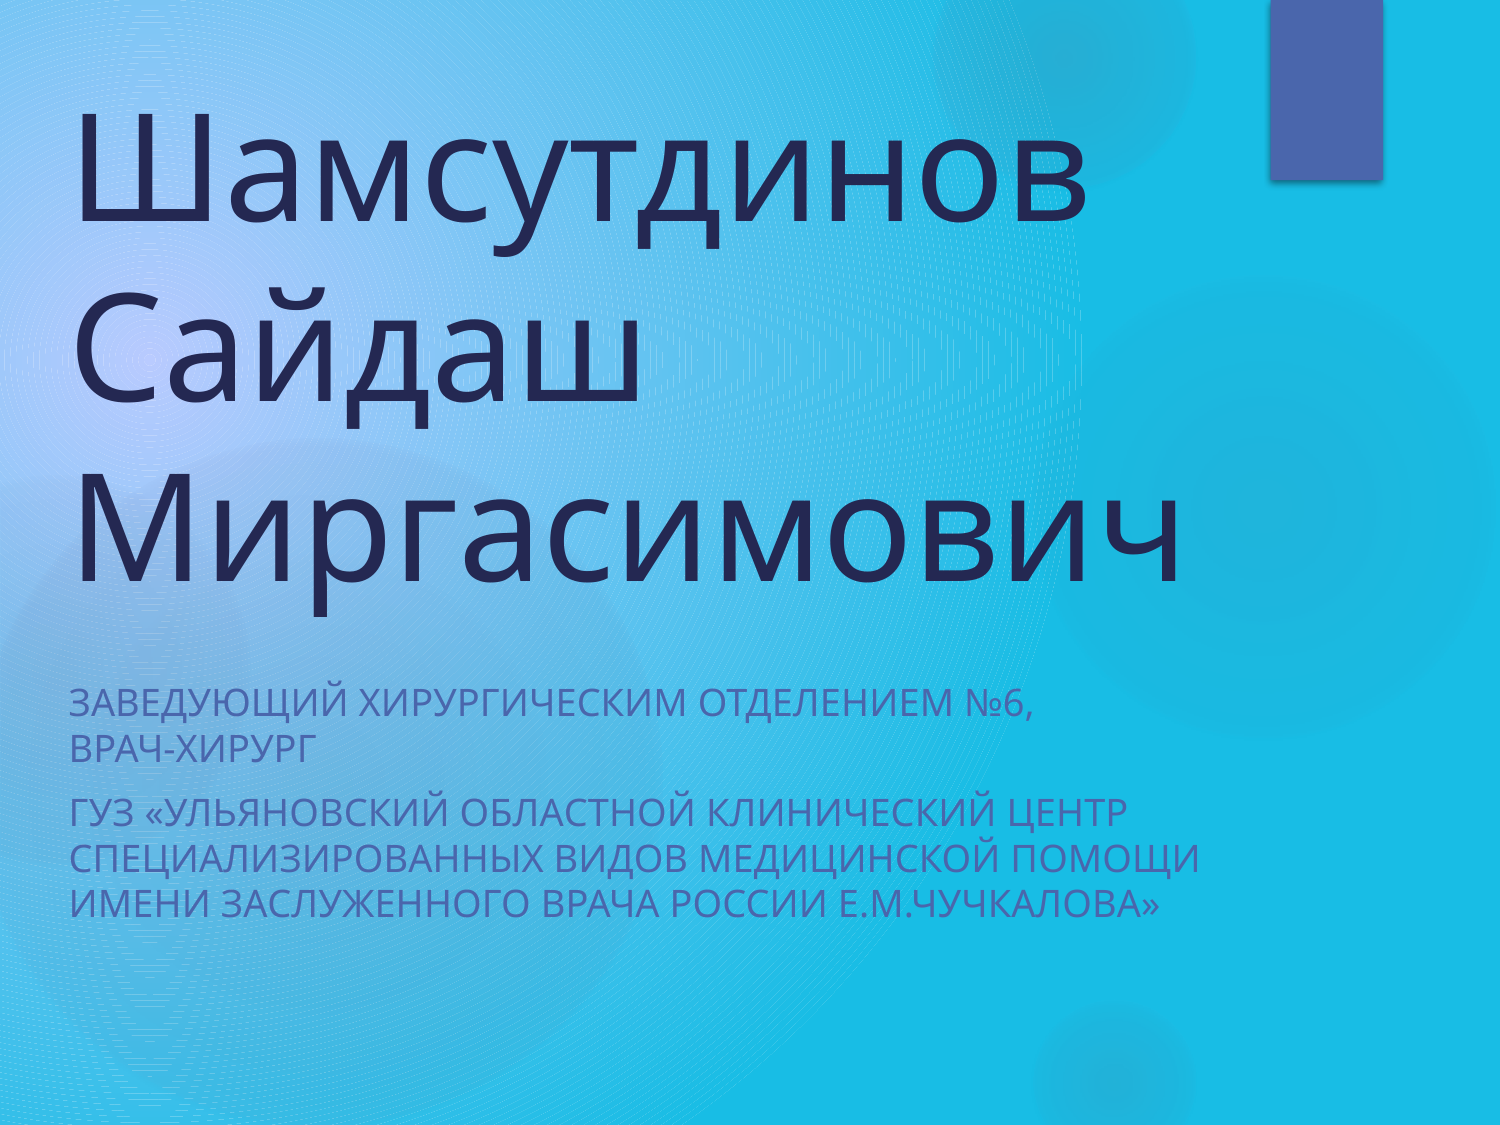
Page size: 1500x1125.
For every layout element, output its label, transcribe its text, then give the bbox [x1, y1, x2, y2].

title Шамсутдинов Сайдаш Миргасимович [53, 73, 1254, 620]
subtitle Заведующий хирургическим отделением №6, ВРАЧ-ХИРУРГ ГУЗ «Ульяновский областной клинический центр специализированных видов медицинской помощи имени заслуженного врача России Е.М.Чучкалова» [53, 670, 1243, 957]
